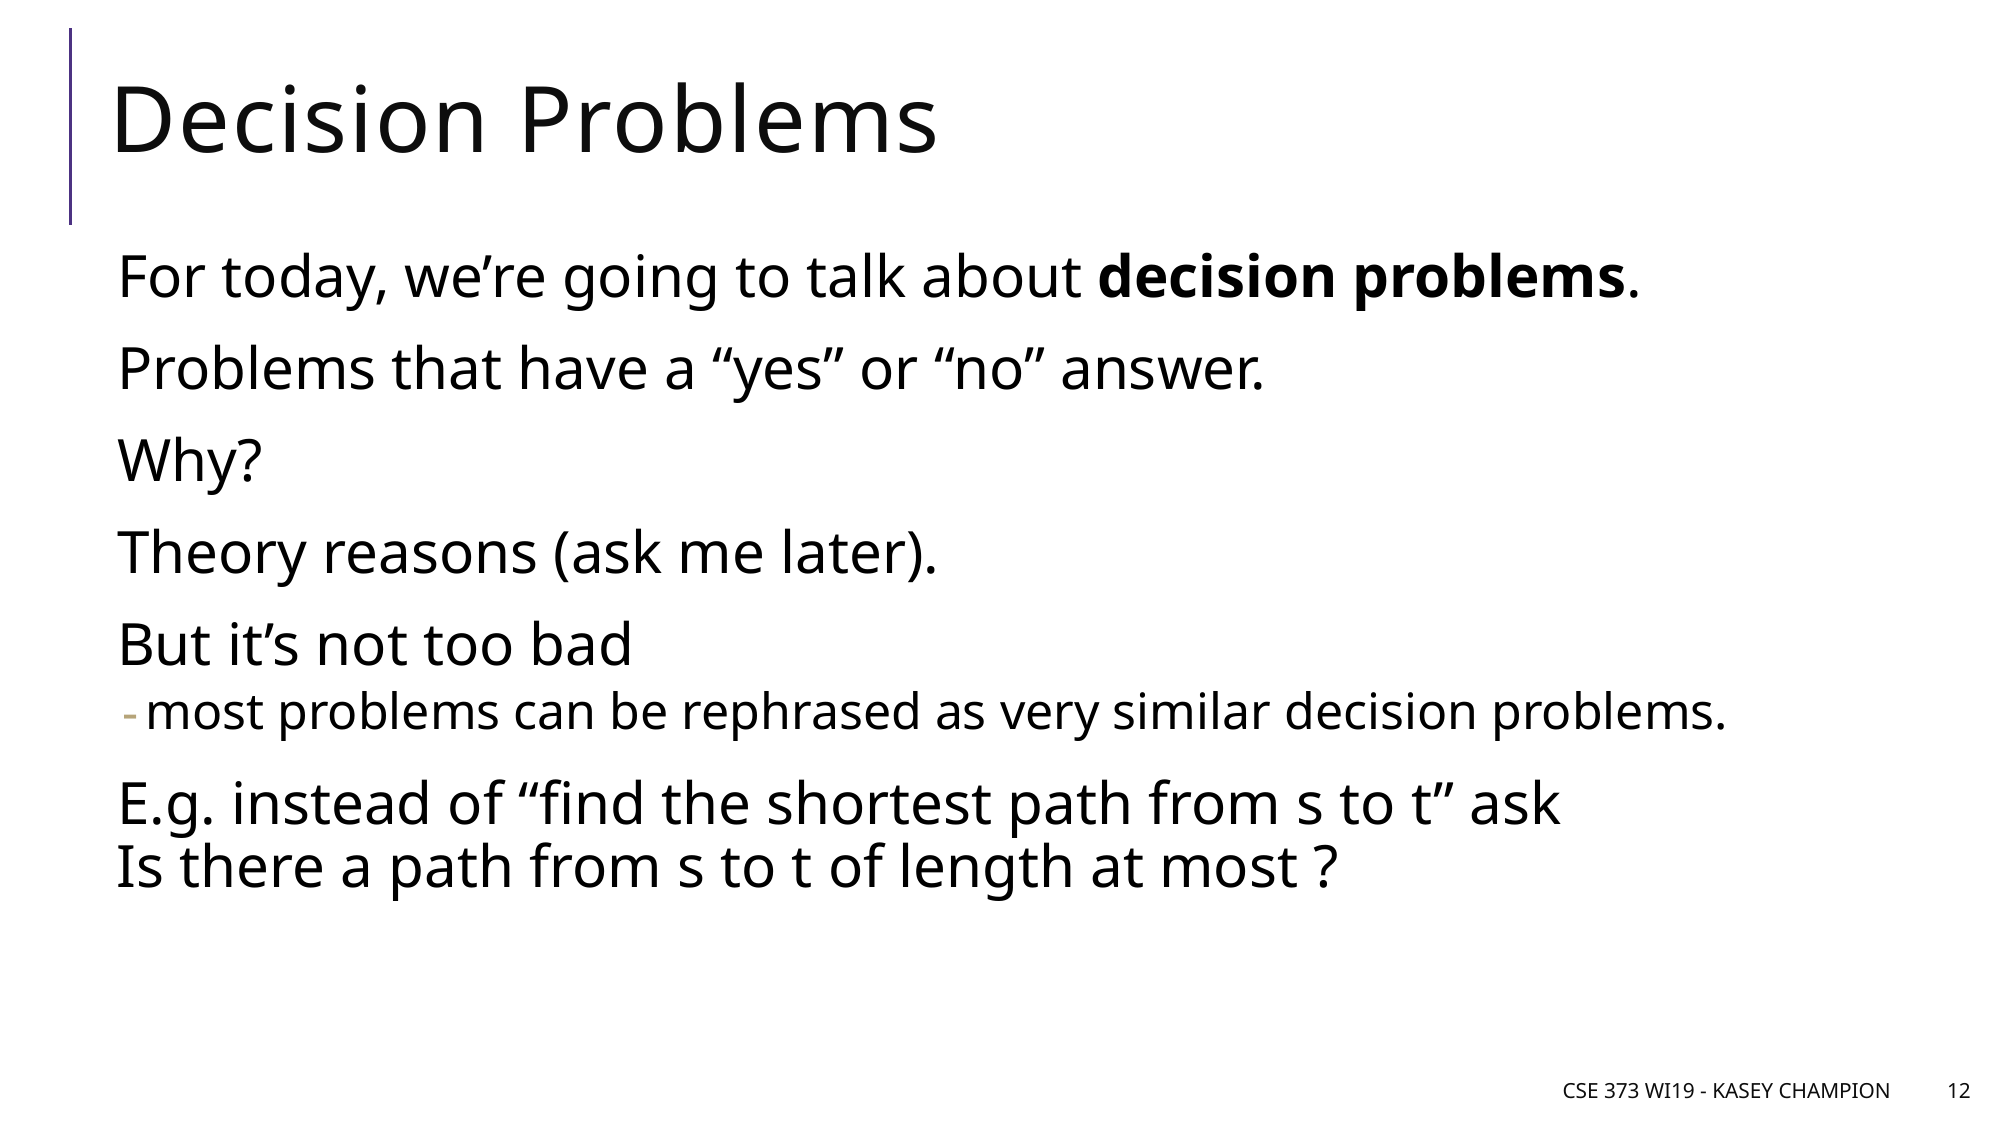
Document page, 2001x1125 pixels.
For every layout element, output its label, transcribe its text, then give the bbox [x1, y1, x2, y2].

footer CSE 373 WI19 - Kasey Champion [937, 1069, 1906, 1115]
slide_number 12 [1916, 1069, 1986, 1115]
title Decision Problems [94, 43, 1930, 210]
